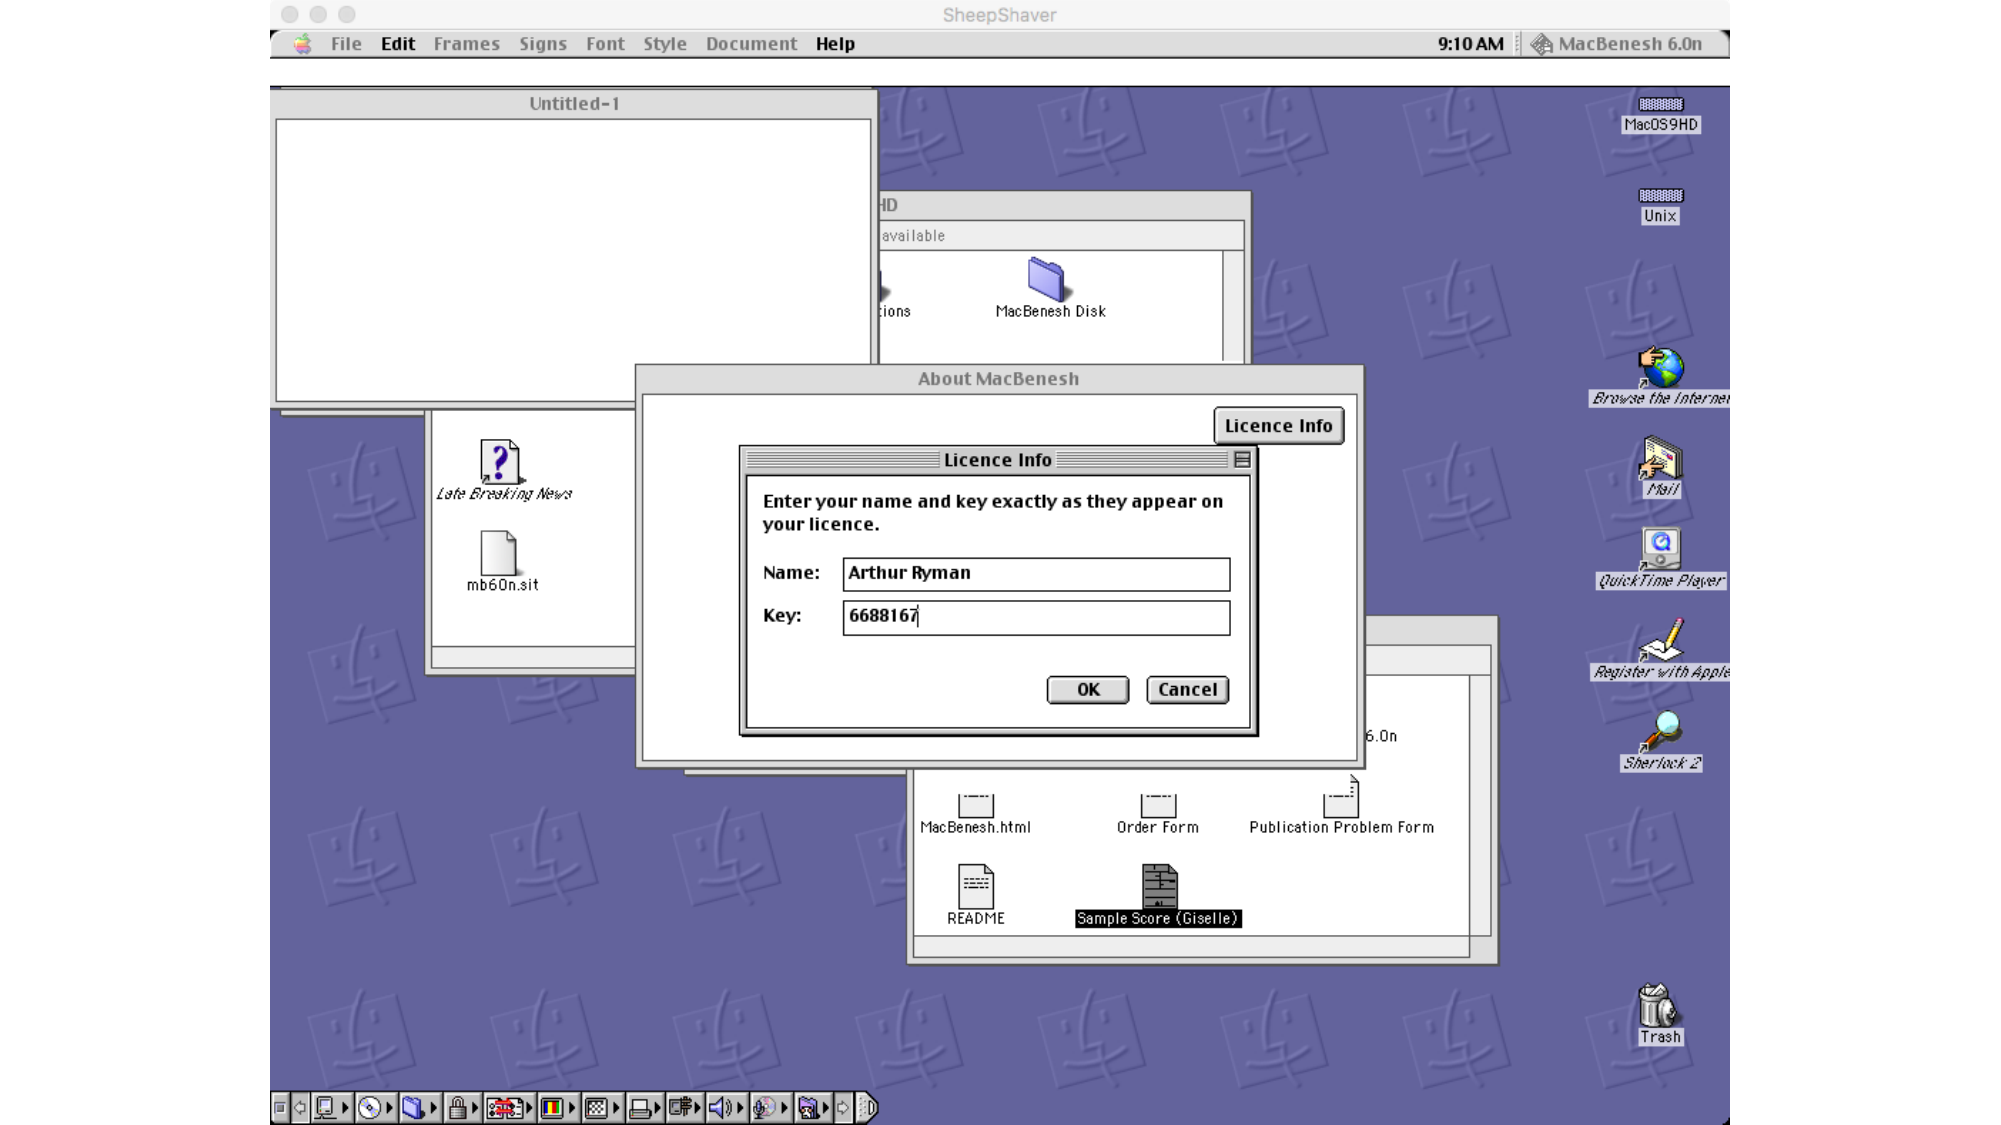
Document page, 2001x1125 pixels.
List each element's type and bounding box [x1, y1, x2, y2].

picture [270, 0, 1730, 1125]
